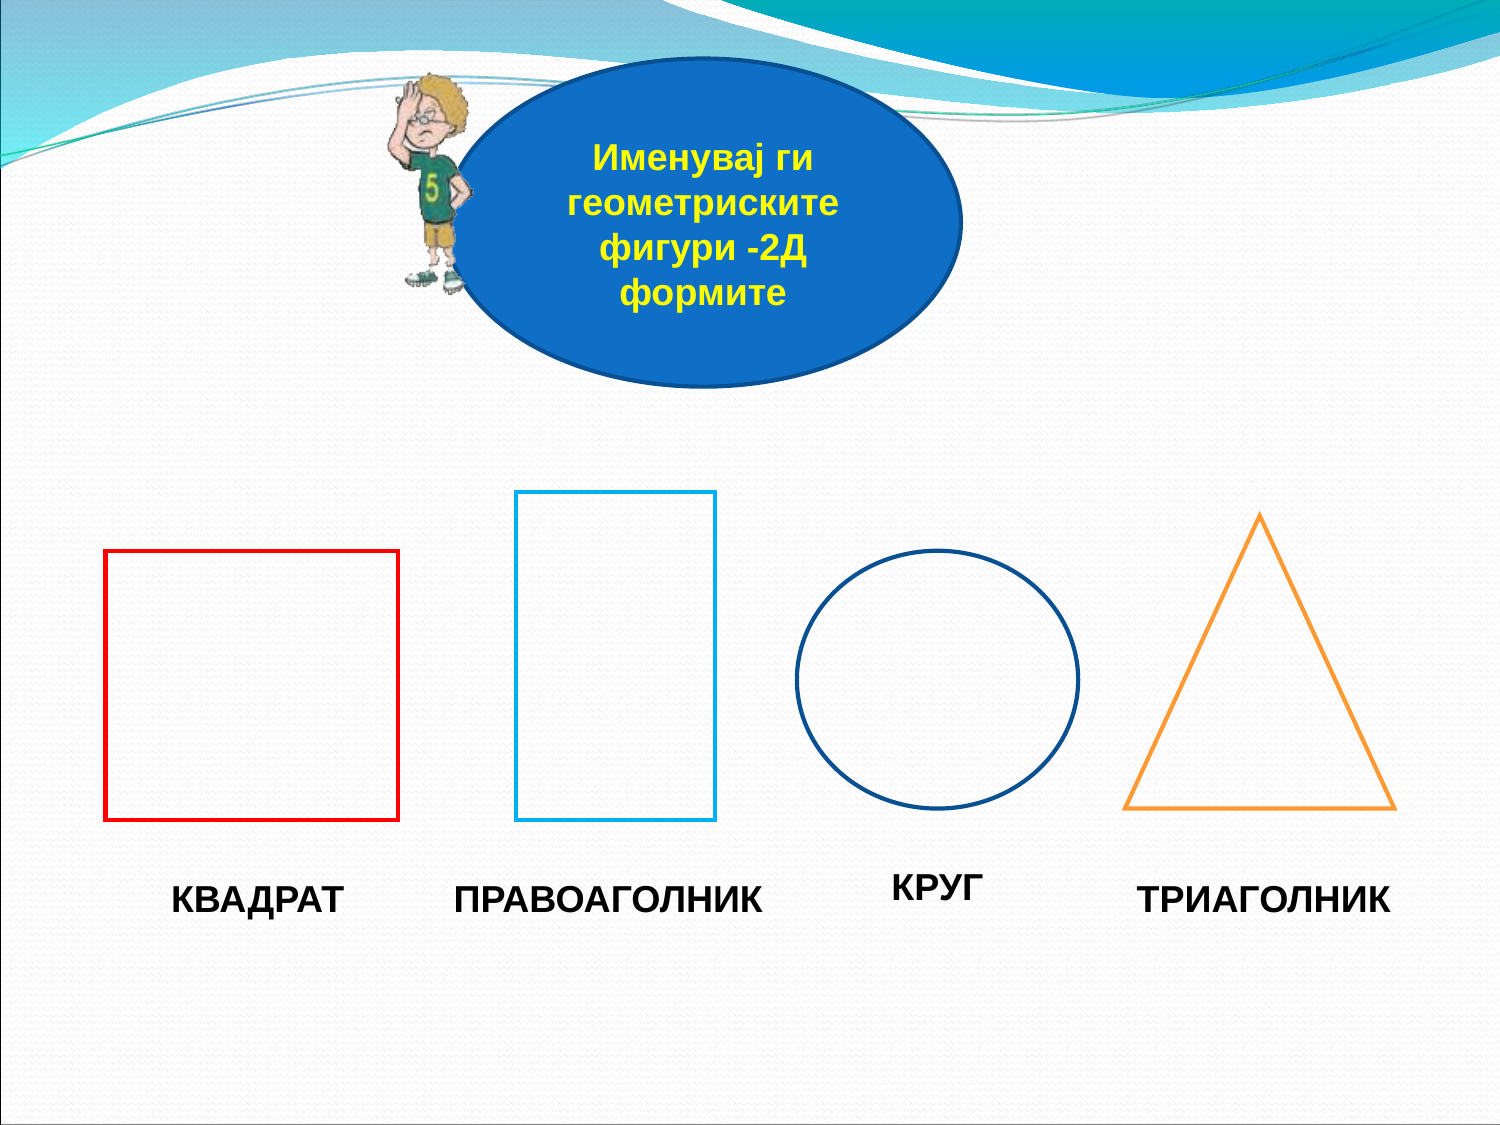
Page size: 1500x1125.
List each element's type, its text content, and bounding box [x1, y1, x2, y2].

text_box [515, 492, 715, 821]
text_box [796, 550, 1079, 809]
text_box КВАДРАТ [140, 867, 375, 928]
text_box Именувај ги геометриските фигури -2Д формите [477, 58, 961, 387]
text_box ПРАВОАГОЛНИК [431, 867, 786, 928]
text_box ТРИАГОЛНИК [1104, 867, 1424, 928]
text_box [105, 550, 399, 821]
picture [386, 70, 475, 298]
text_box [0, 0, 1500, 1125]
text_box [1124, 515, 1395, 809]
text_box КРУГ [820, 855, 1055, 917]
